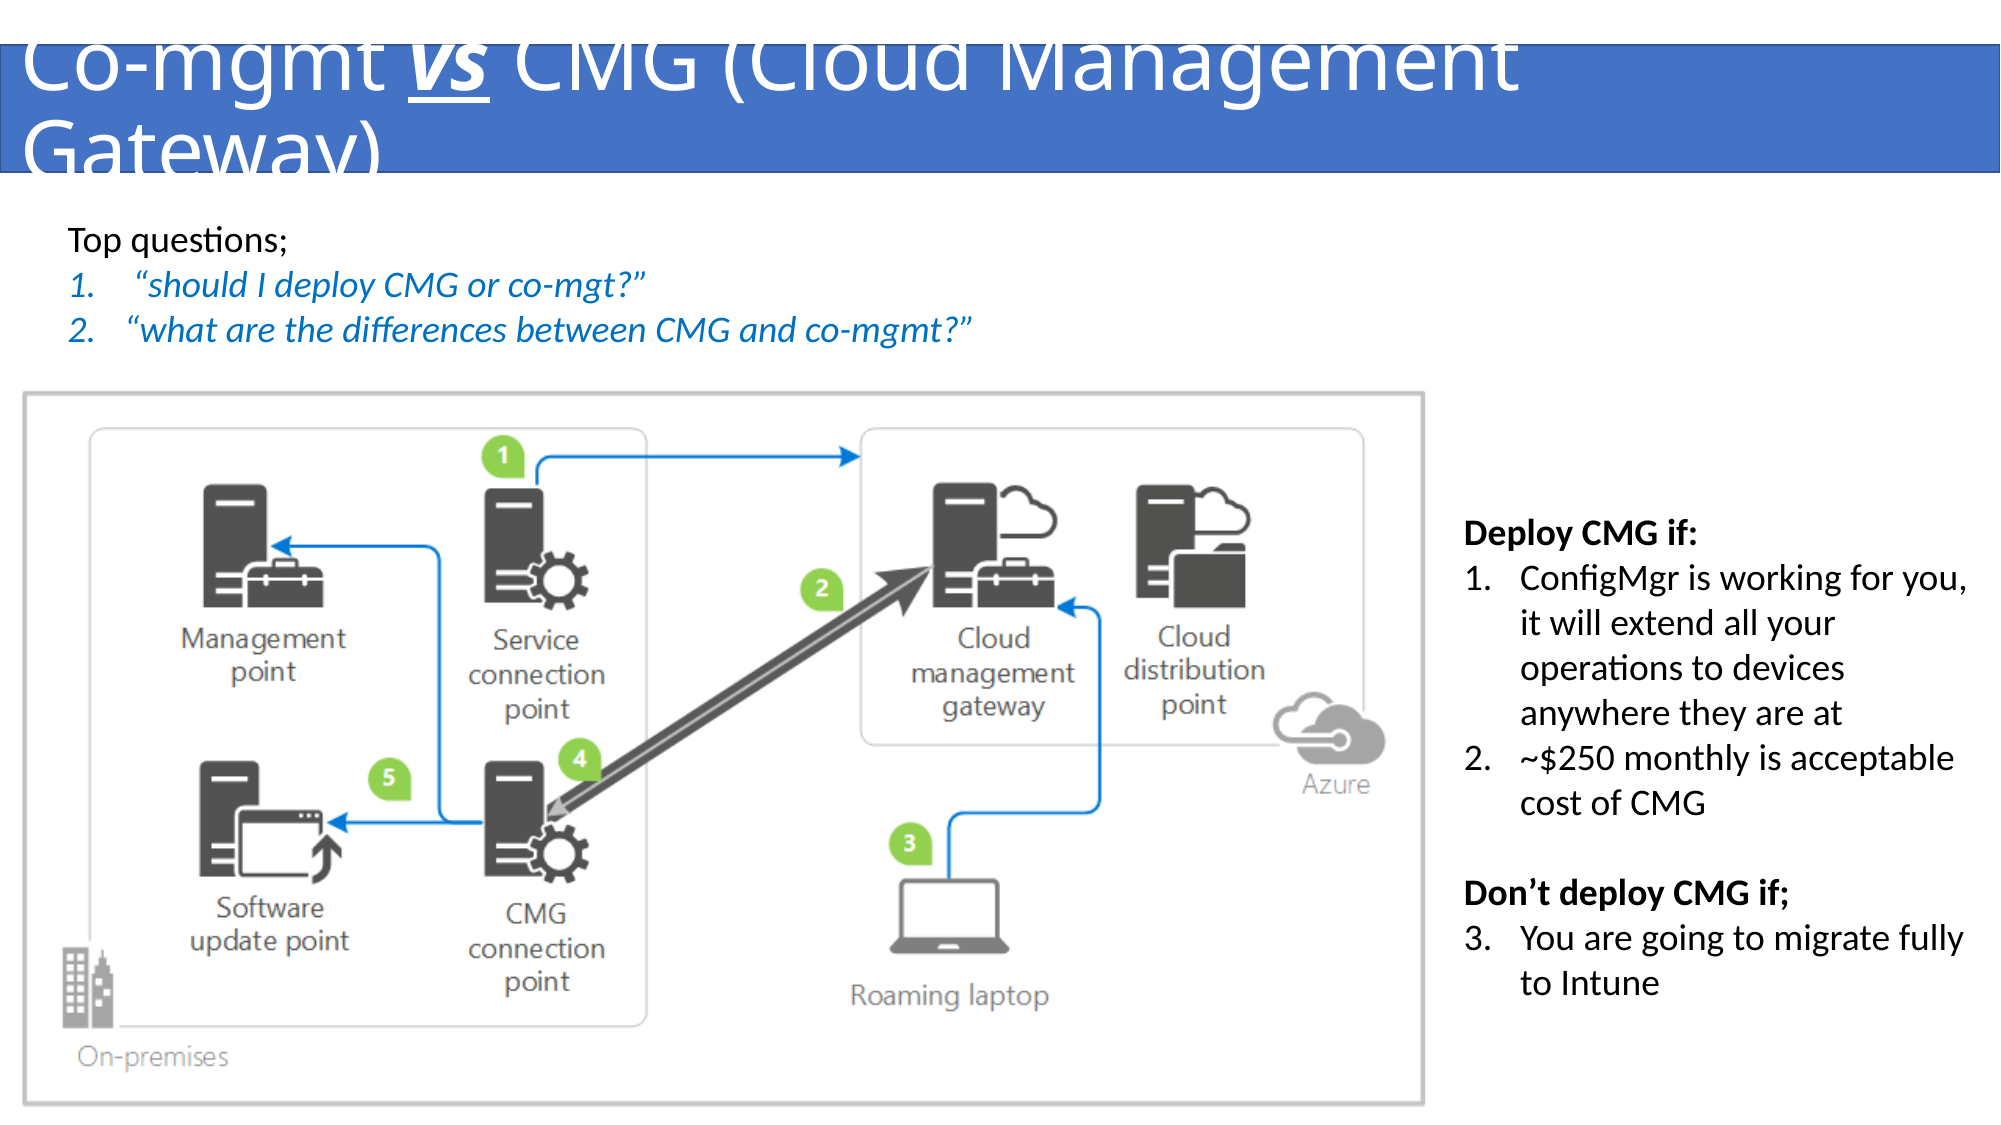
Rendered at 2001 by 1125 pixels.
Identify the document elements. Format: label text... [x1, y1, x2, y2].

text_box Deploy CMG if: ConfigMgr is working for you, it will extend all your operations to devices anywhere they are at ~$250 monthly is acceptable cost of CMG Don’t deploy CMG if; You are going to migrate fully to Intune [1449, 500, 2000, 1011]
title Co-mgmt vs CMG (Cloud Management Gateway) [5, 0, 1731, 218]
text_box [1731, 44, 2000, 173]
text_box [0, 44, 5, 173]
text_box Top questions; “should I deploy CMG or co-mgt?” “what are the differences between CMG and co-mgmt?” [52, 207, 992, 358]
picture [21, 390, 1427, 1107]
